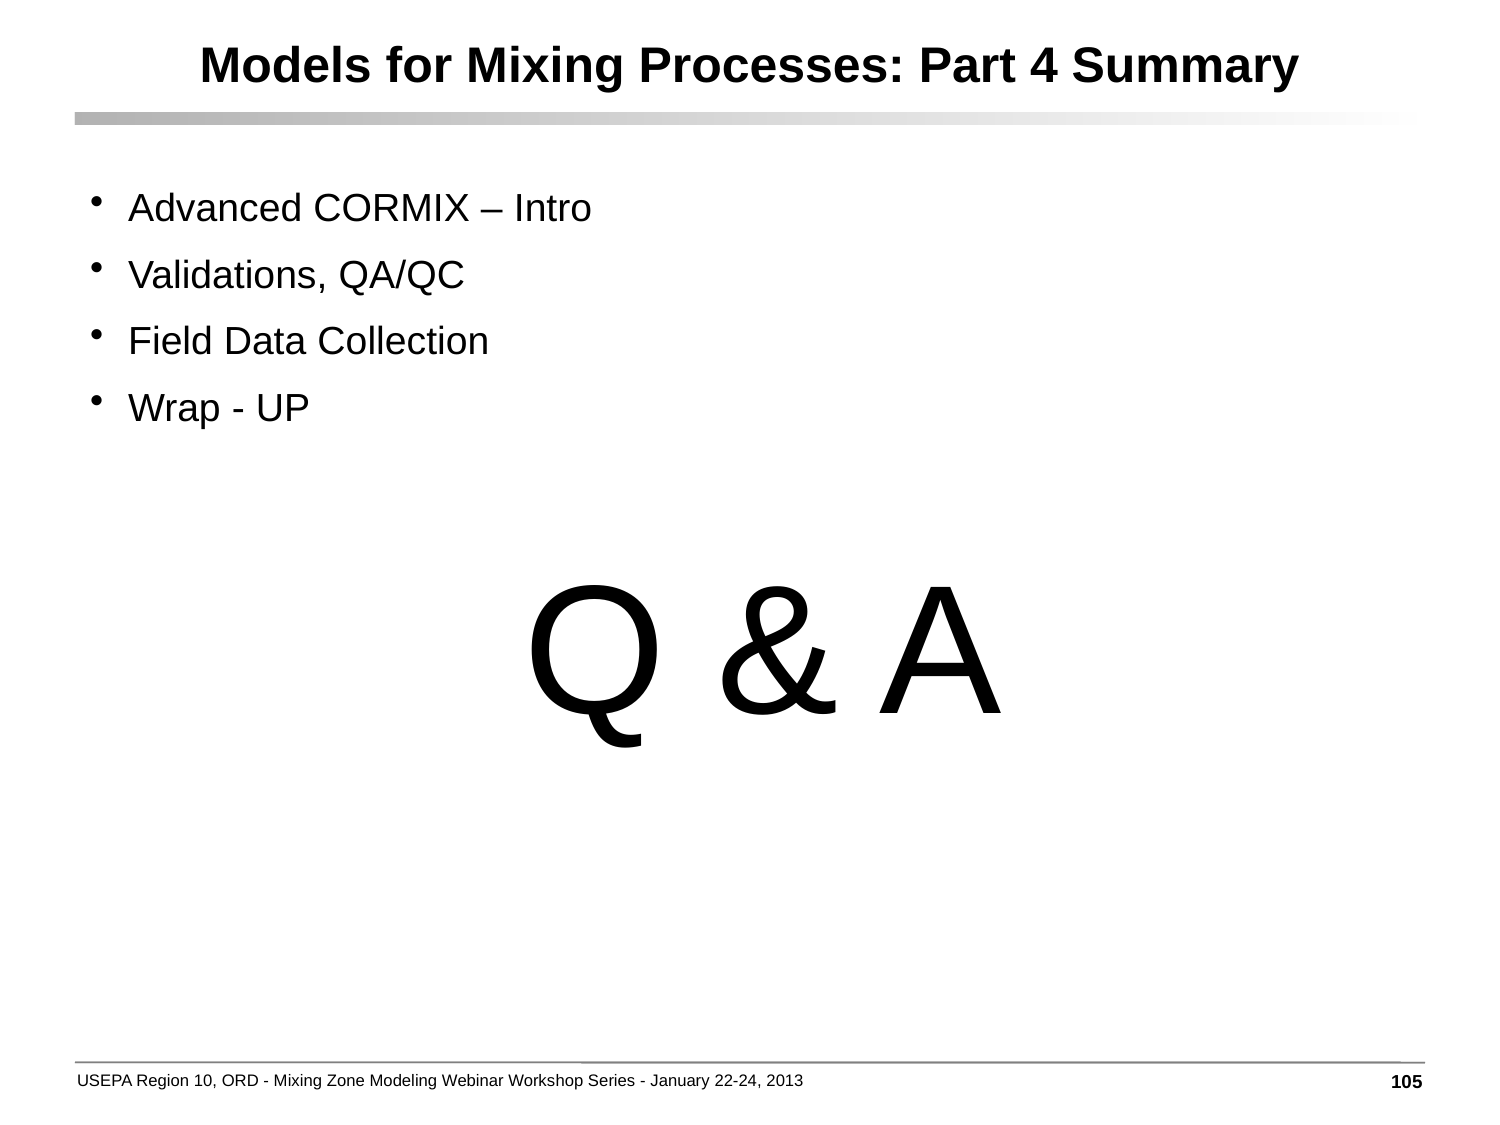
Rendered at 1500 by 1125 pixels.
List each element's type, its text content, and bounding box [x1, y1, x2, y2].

text_box Advanced CORMIX – Intro Validations, QA/QC Field Data Collection Wrap - UP [74, 174, 1302, 438]
text_box Q & A [106, 523, 1419, 788]
text_box Models for Mixing Processes: Part 4 Summary [0, 24, 1500, 115]
slide_number 105 [1324, 1062, 1438, 1113]
